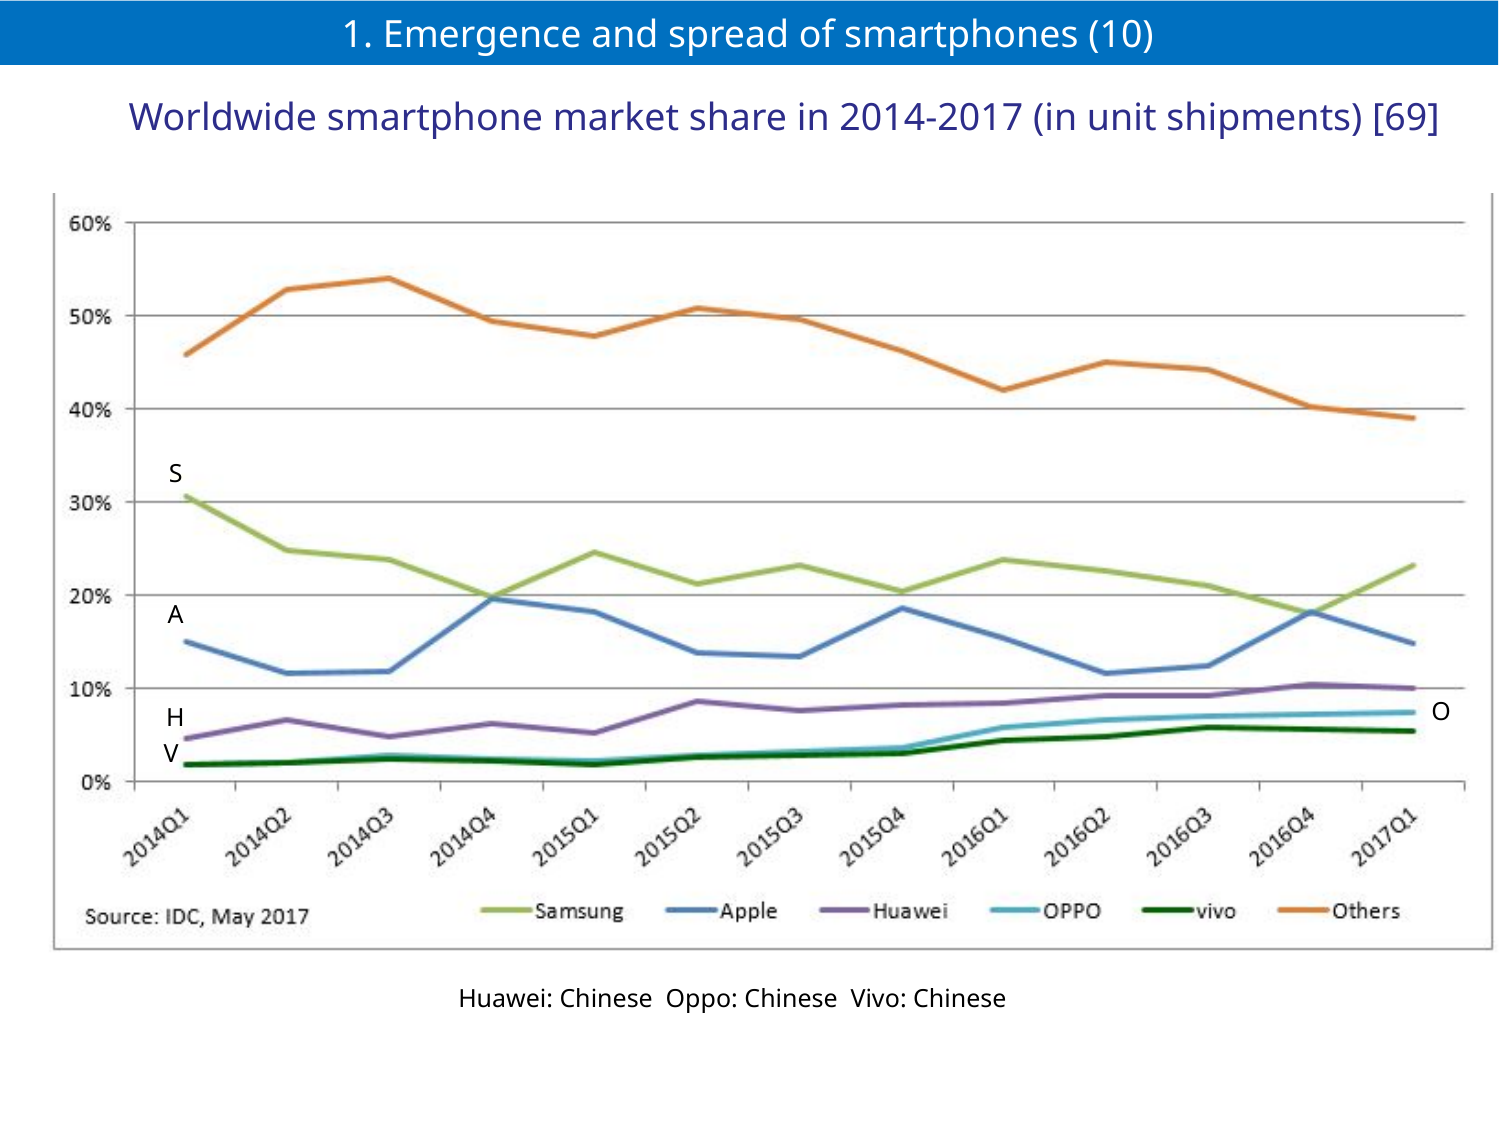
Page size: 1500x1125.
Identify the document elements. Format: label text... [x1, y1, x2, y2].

picture [48, 193, 1499, 956]
title 1. Emergence and spread of smartphones (10) [0, 0, 1499, 65]
text_box Worldwide smartphone market share in 2014-2017 (in unit shipments) [69] [113, 85, 1456, 145]
text_box Huawei: Chinese Oppo: Chinese Vivo: Chinese [443, 974, 1036, 1020]
